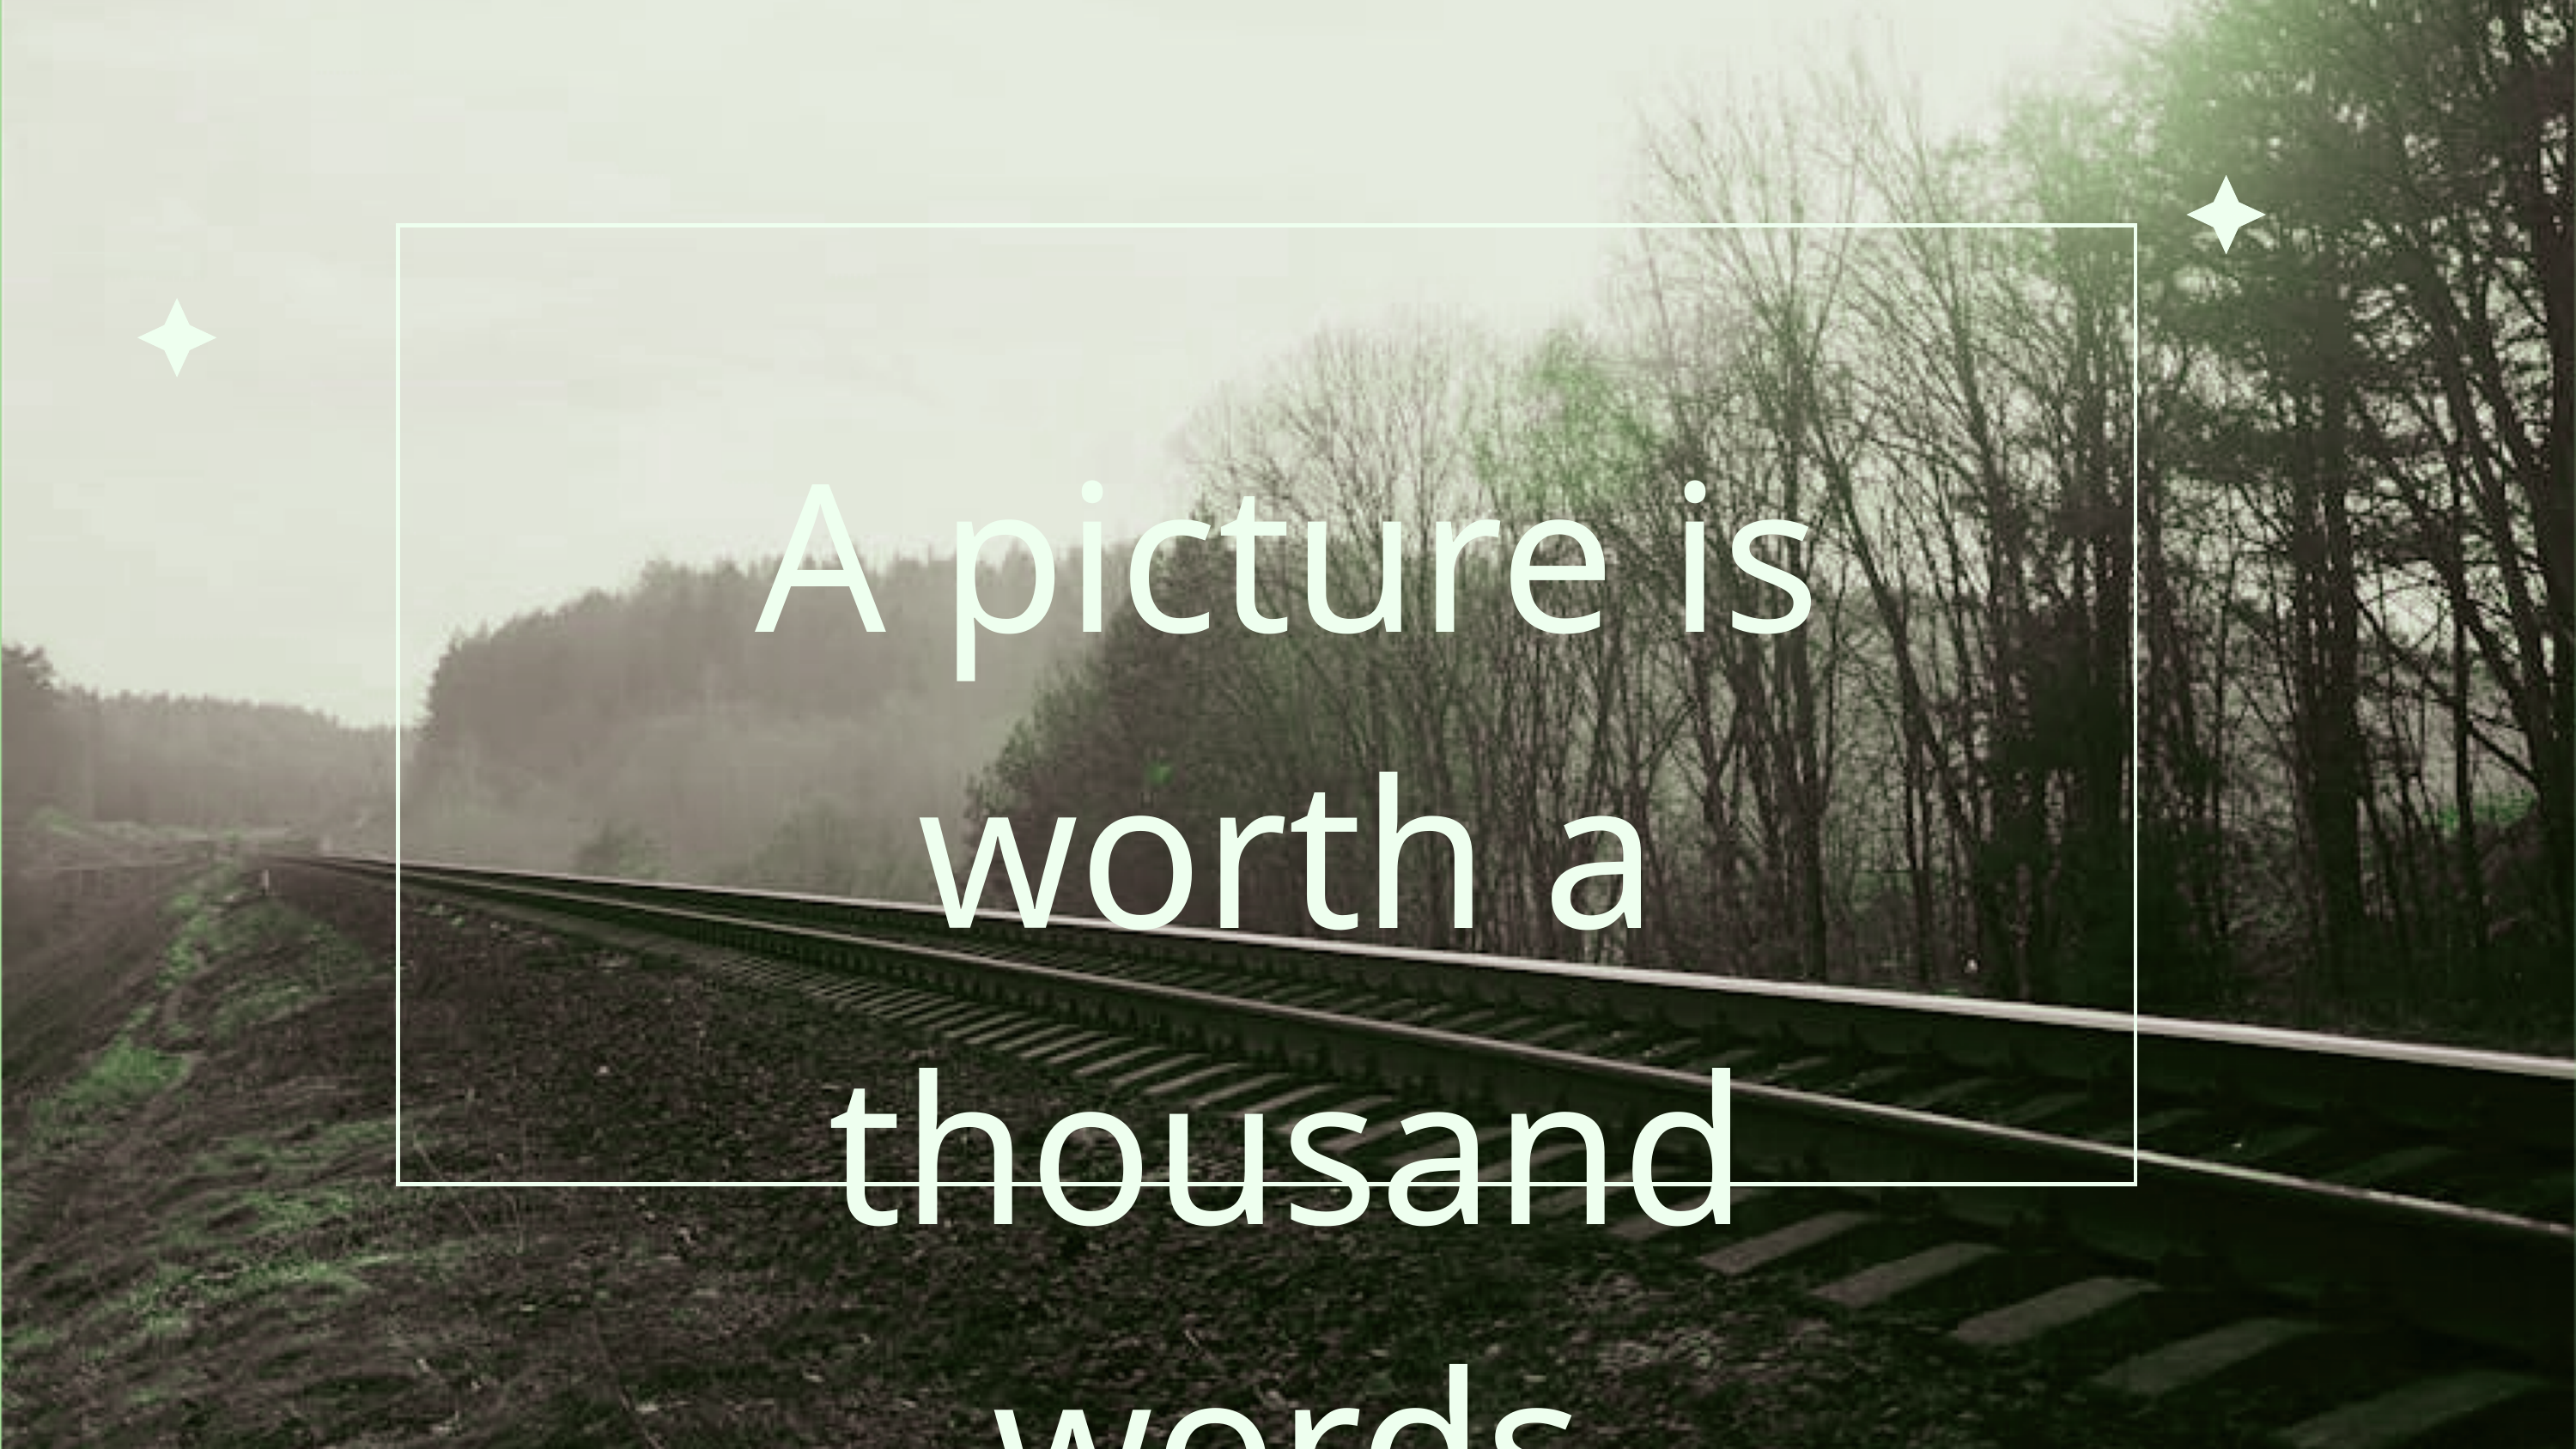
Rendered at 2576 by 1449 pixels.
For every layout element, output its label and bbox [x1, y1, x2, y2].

text_box [398, 199, 2136, 1185]
picture [0, 0, 2576, 1449]
text_box [2186, 174, 2267, 255]
text_box [137, 297, 217, 378]
